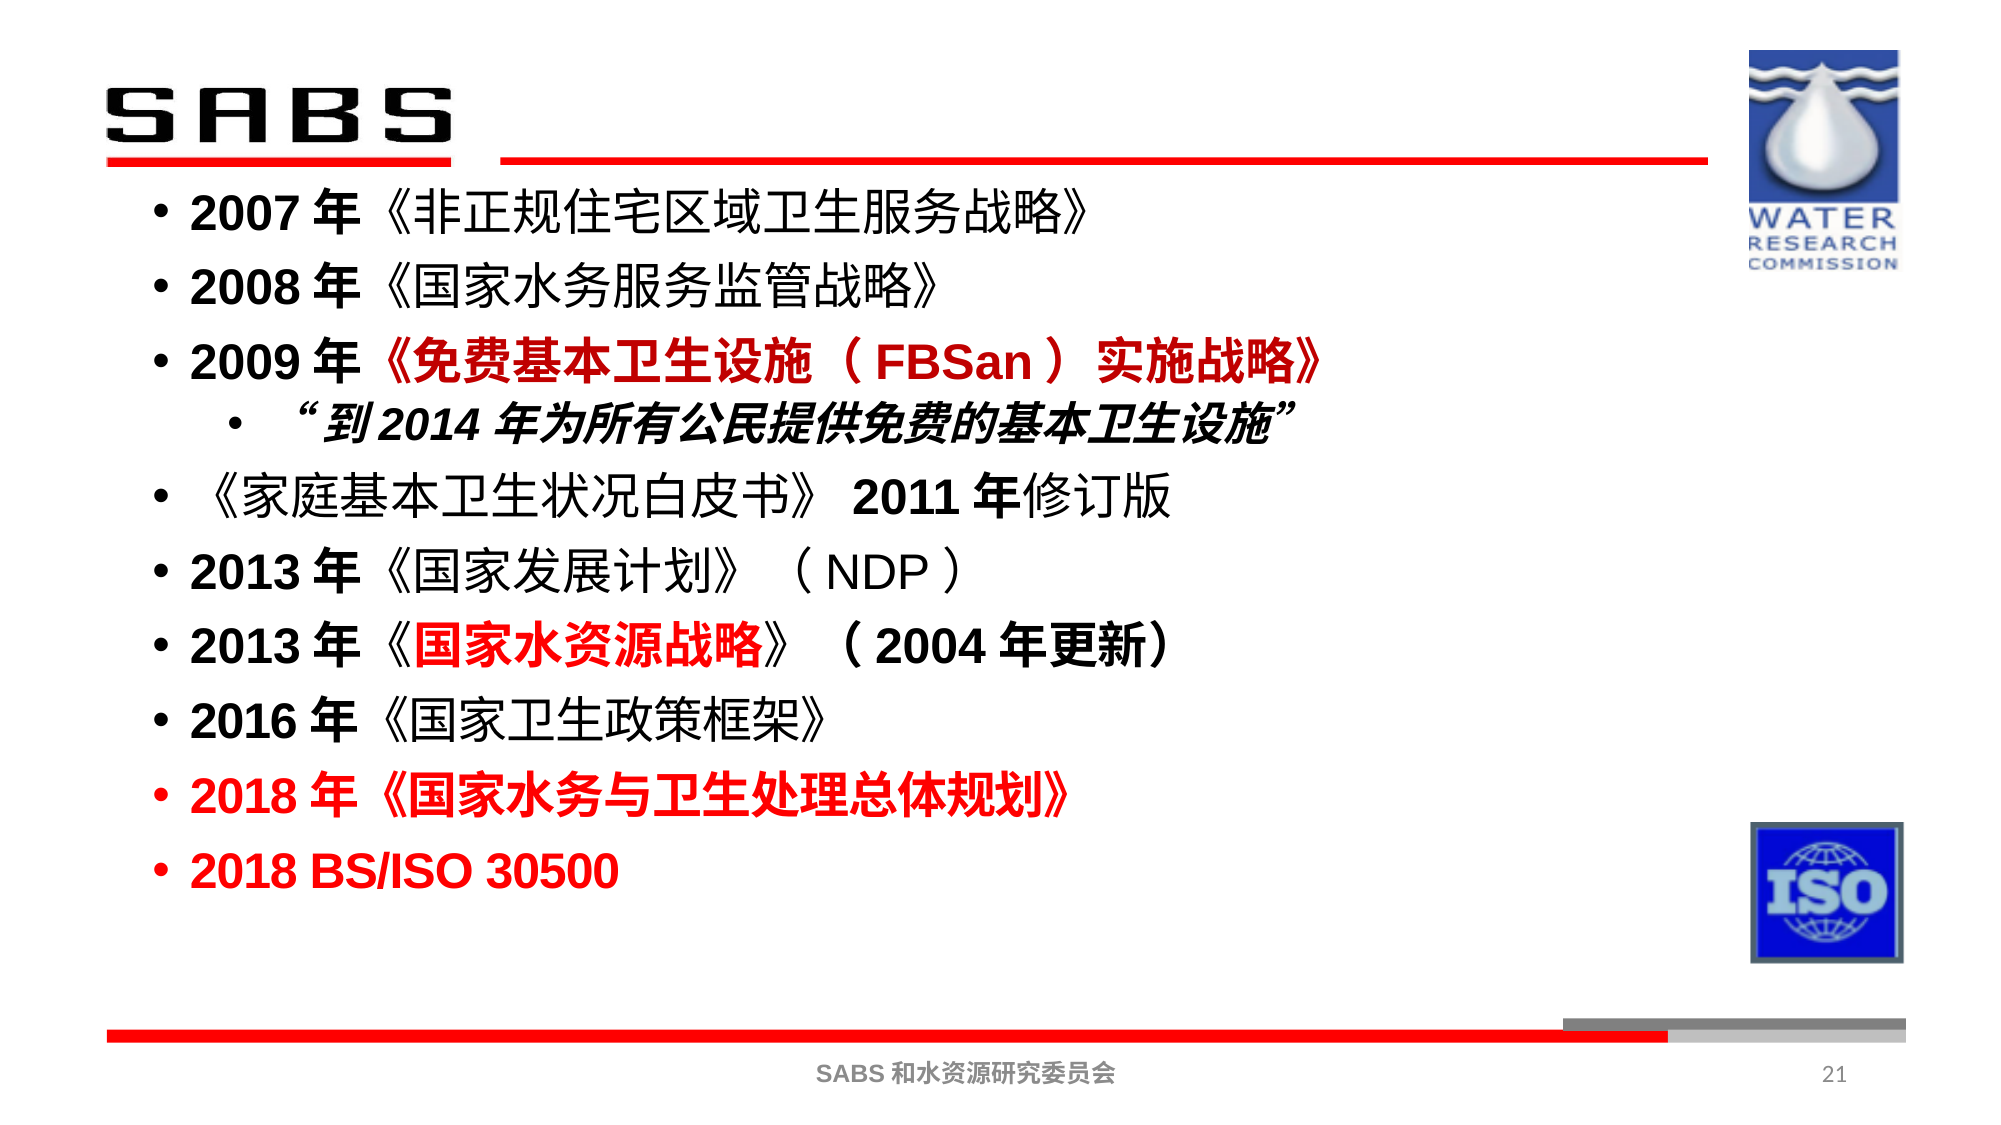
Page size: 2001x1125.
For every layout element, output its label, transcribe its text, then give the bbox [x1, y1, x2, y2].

picture [1749, 822, 1906, 966]
slide_number 21 [1412, 1042, 1863, 1103]
picture [1749, 50, 1906, 272]
list 2007年《非正规住宅区域卫生服务战略》 2008年《国家水务服务监管战略》 2009年《免费基本卫生设施（FBSan）实施战略》 “到2014年为所有公民提供免费的基本卫生设施” 《家庭基本卫生状况白皮书》2011年修订版 2013年《国家发展计划》（NDP） 2013年《国家水资源战略》（2004年更新） 2016年《国家卫生政策框架》 2018年《国家水务与卫生处理总体规划》 2018 BS/ISO 30500 [137, 179, 1708, 1014]
picture [106, 84, 459, 167]
